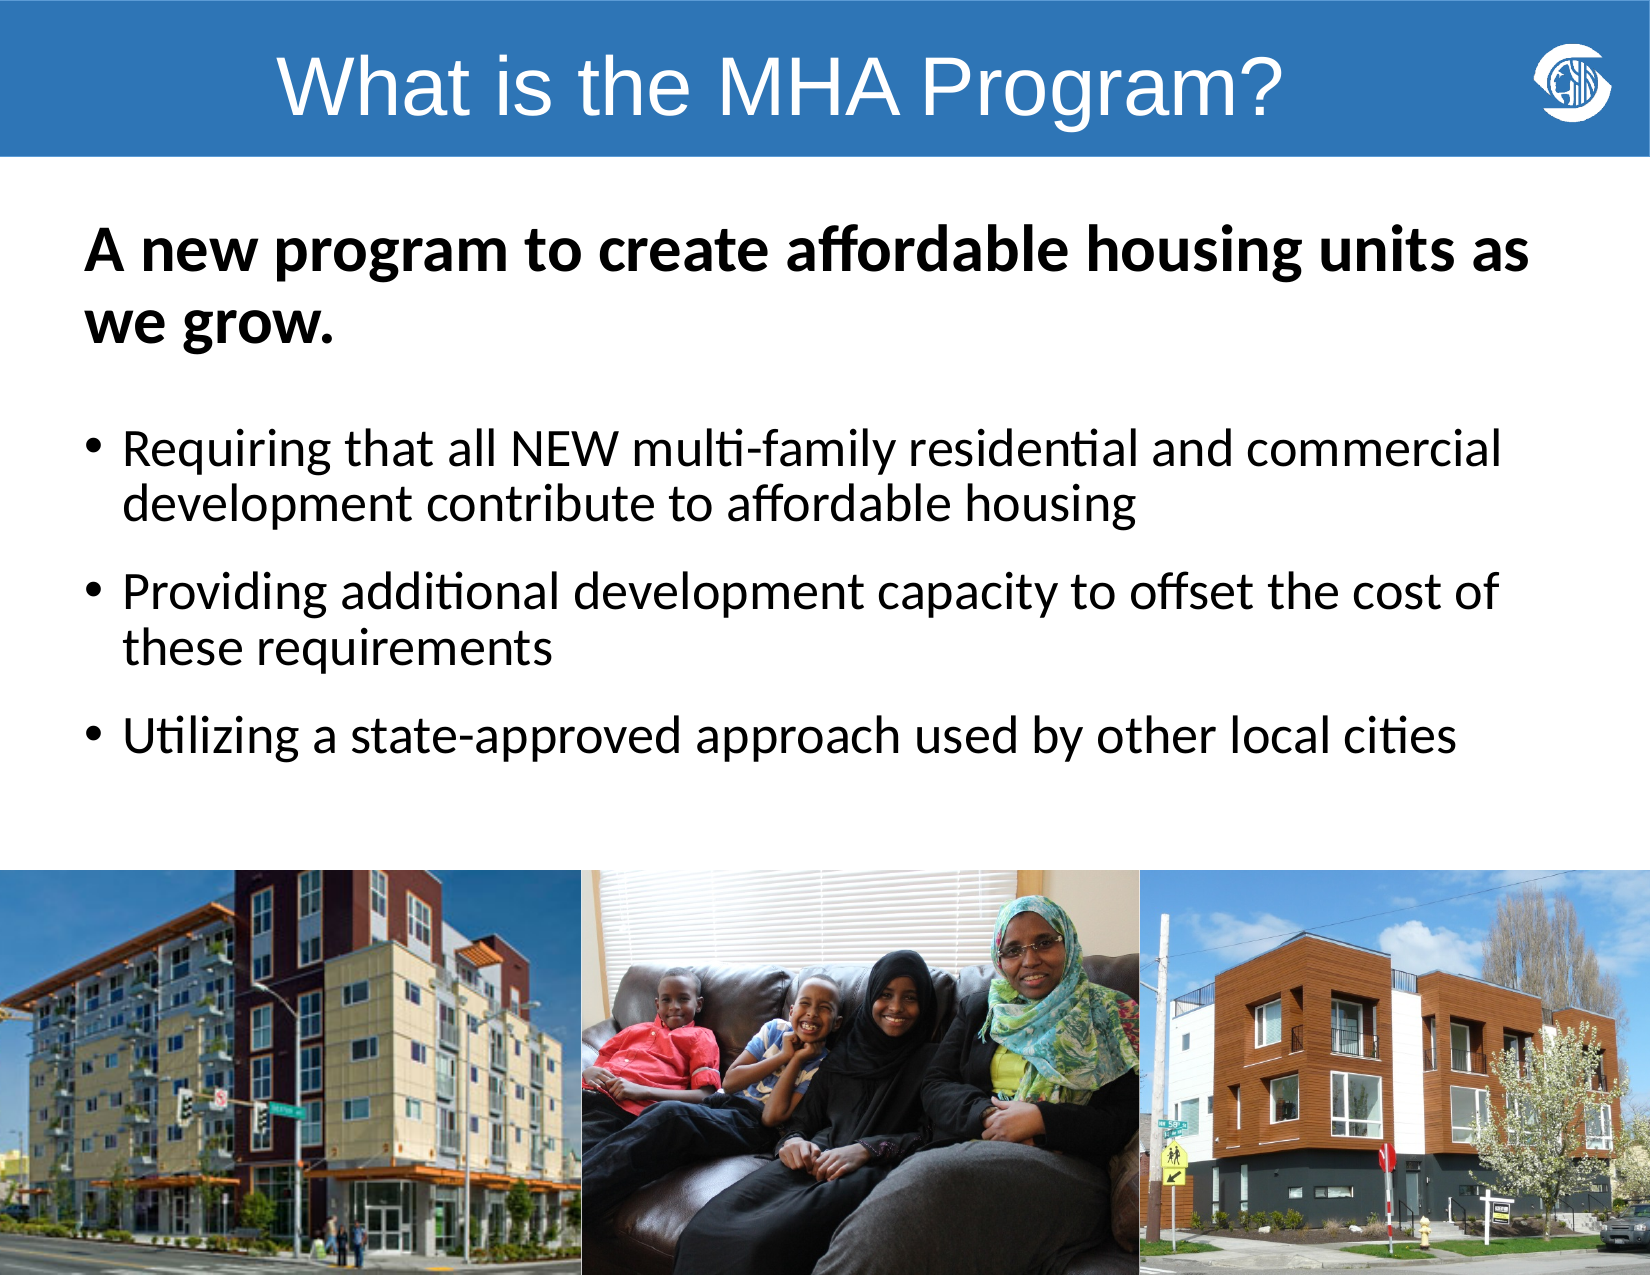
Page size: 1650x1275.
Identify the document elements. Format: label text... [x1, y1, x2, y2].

picture [1524, 31, 1624, 135]
picture [0, 870, 1650, 1275]
list A new program to create affordable housing units as we grow. Requiring that all NEW multi-family residential and commercial development contribute to affordable housing Providing additional development capacity to offset the cost of these requirements Utilizing a state-approved approach used by other local cities [69, 206, 1581, 854]
text_box What is the MHA Program? [18, 24, 1544, 140]
